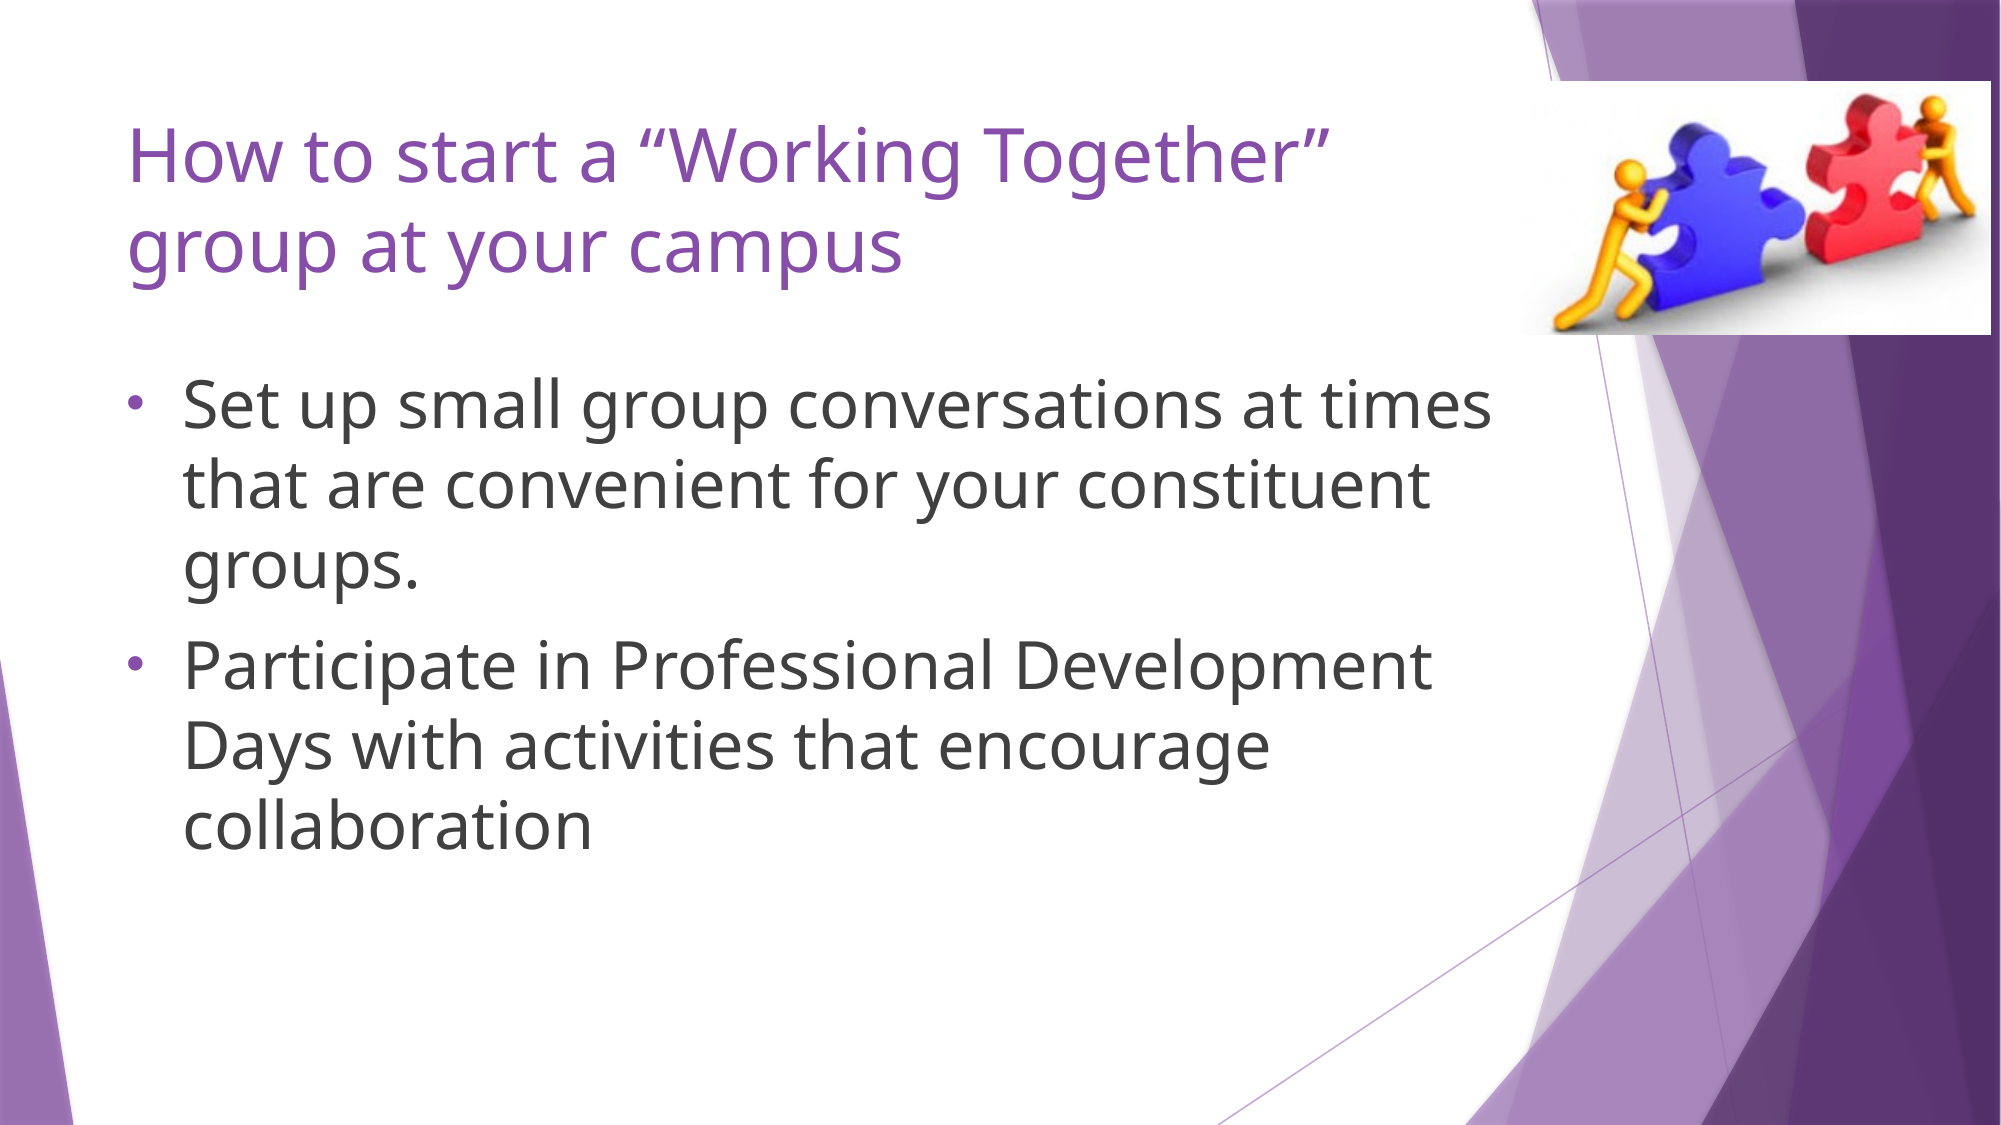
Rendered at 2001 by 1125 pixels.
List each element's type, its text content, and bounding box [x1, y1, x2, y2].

list Set up small group conversations at times that are convenient for your constituent groups. Participate in Professional Development Days with activities that encourage collaboration [111, 354, 1522, 992]
picture [1520, 81, 1991, 336]
title How to start a “Working Together” group at your campus [111, 99, 1515, 317]
